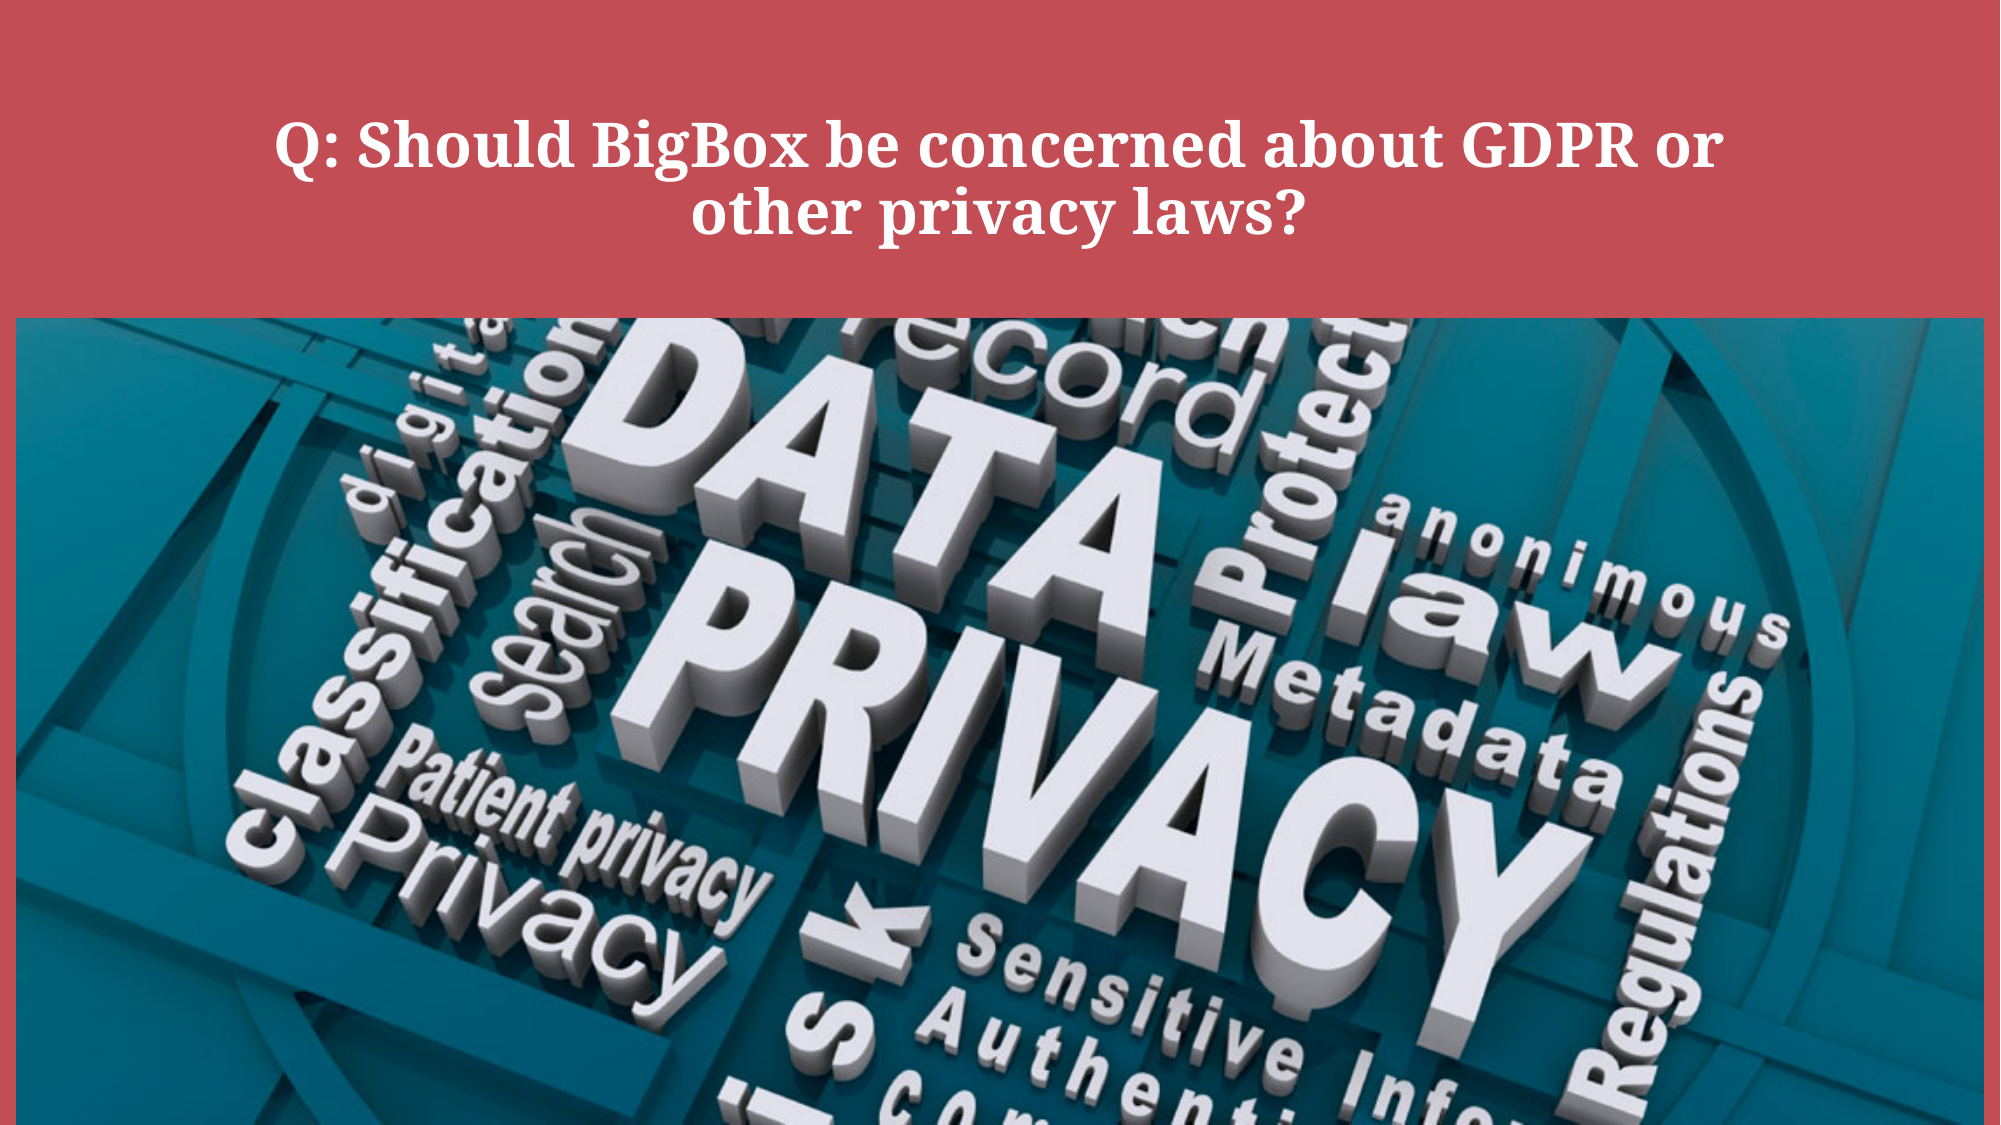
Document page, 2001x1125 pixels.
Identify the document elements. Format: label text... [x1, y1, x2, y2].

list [15, 318, 1984, 1125]
title Q: Should BigBox be concerned about GDPR or other privacy laws? [174, 105, 1825, 313]
